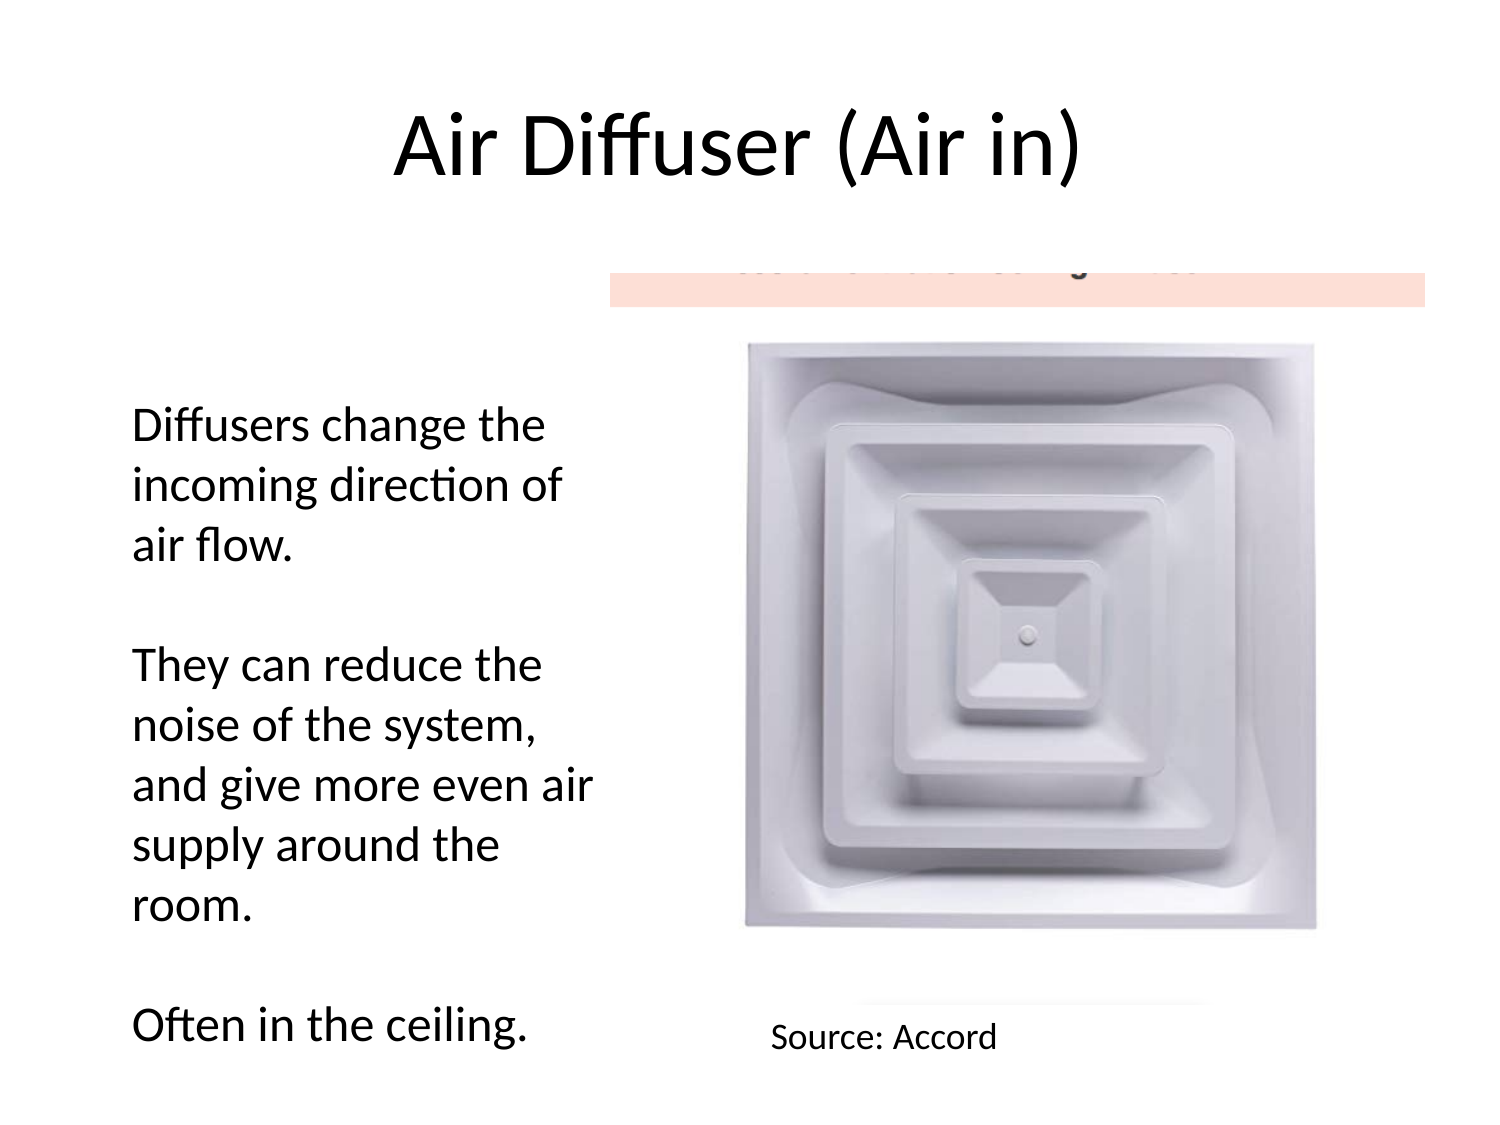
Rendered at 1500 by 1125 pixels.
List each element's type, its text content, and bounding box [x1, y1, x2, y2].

text_box Diffusers change the incoming direction of air flow. They can reduce the noise of the system, and give more even air supply around the room. Often in the ceiling. [117, 383, 611, 1059]
text_box Source: Accord [756, 1013, 1311, 1065]
picture [610, 273, 1426, 1006]
title Air Diffuser (Air in) [75, 45, 1425, 233]
